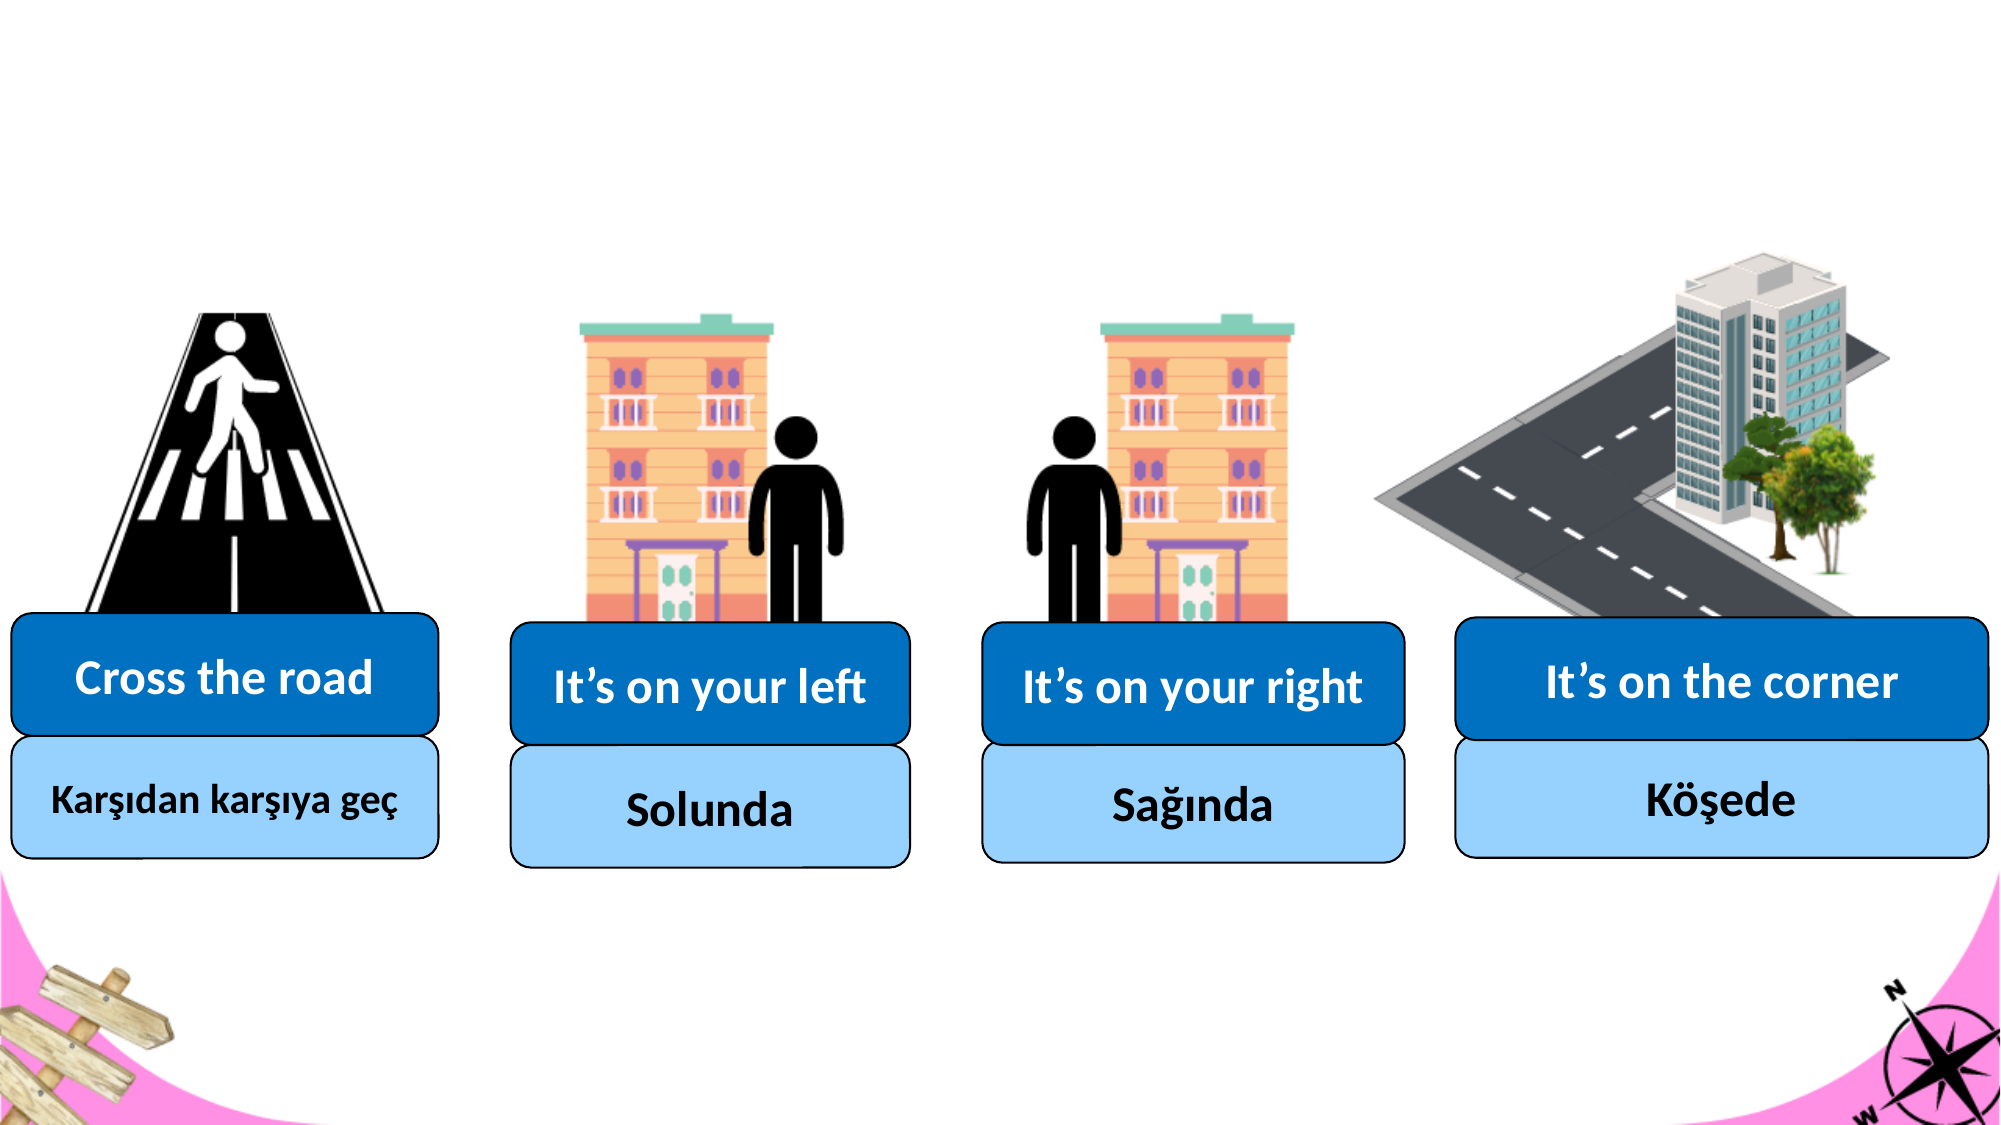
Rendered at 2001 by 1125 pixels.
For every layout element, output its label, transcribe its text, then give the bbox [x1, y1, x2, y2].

text_box It’s on your left [509, 621, 912, 747]
text_box Cross the road [10, 612, 440, 737]
text_box Sağında [981, 743, 1406, 864]
text_box Köşede [1454, 738, 1990, 859]
text_box It’s on the corner [1454, 616, 1990, 742]
text_box Karşıdan karşıya geç [10, 736, 440, 860]
picture [0, 0, 2001, 1125]
text_box Solunda [509, 745, 912, 869]
text_box It’s on your right [981, 621, 1406, 747]
